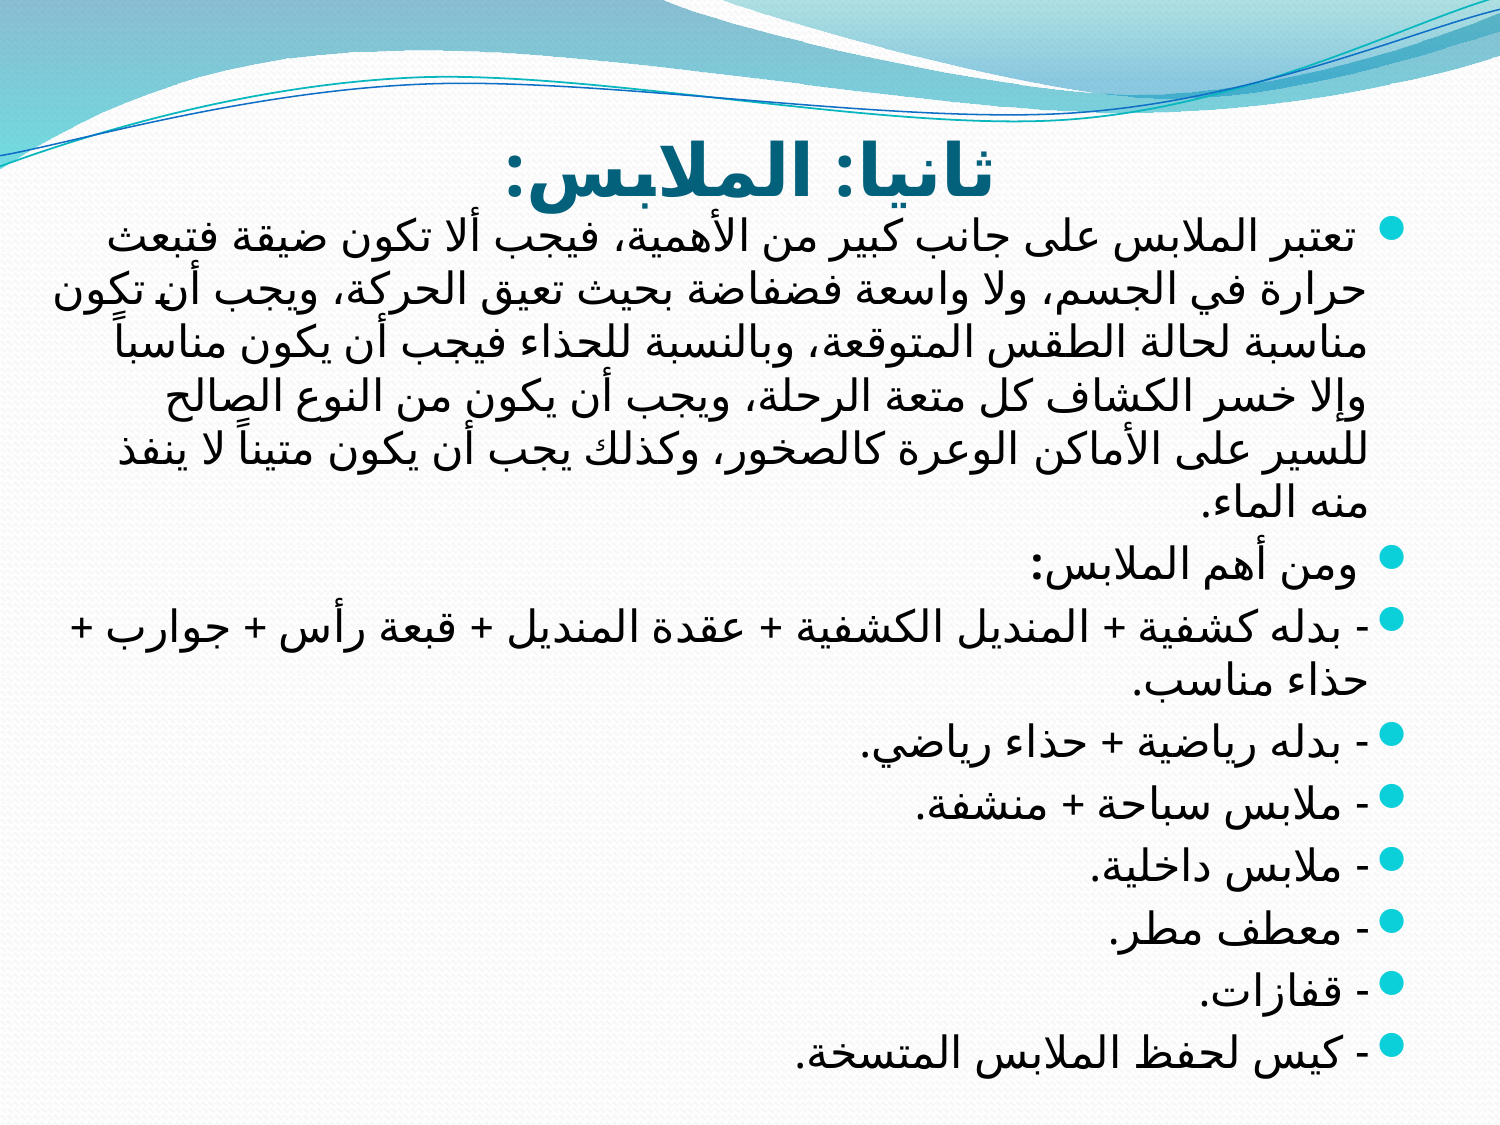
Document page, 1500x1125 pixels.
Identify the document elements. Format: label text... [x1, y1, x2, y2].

title ثانيا: الملابس: [75, 115, 1425, 199]
list تعتبر الملابس على جانب كبير من الأهمية، فيجب ألا تكون ضيقة فتبعث حرارة في الجسم، ولا واسعة فضفاضة بحيث تعيق الحركة، ويجب أن تكون مناسبة لحالة الطقس المتوقعة، وبالنسبة للحذاء فيجب أن يكون مناسباً وإلا خسر الكشاف كل متعة الرحلة، ويجب أن يكون من النوع الصالح للسير على الأماكن الوعرة كالصخور، وكذلك يجب أن يكون متيناً لا ينفذ منه الماء. ومن أهم الملابس: - بدله كشفية + المنديل الكشفية + عقدة المنديل + قبعة رأس + جوارب + حذاء مناسب. - بدله رياضية + حذاء رياضي. - ملابس سباحة + منشفة. - ملابس داخلية. - معطف مطر. - قفازات. - كيس لحفظ الملابس المتسخة. [35, 199, 1425, 1090]
